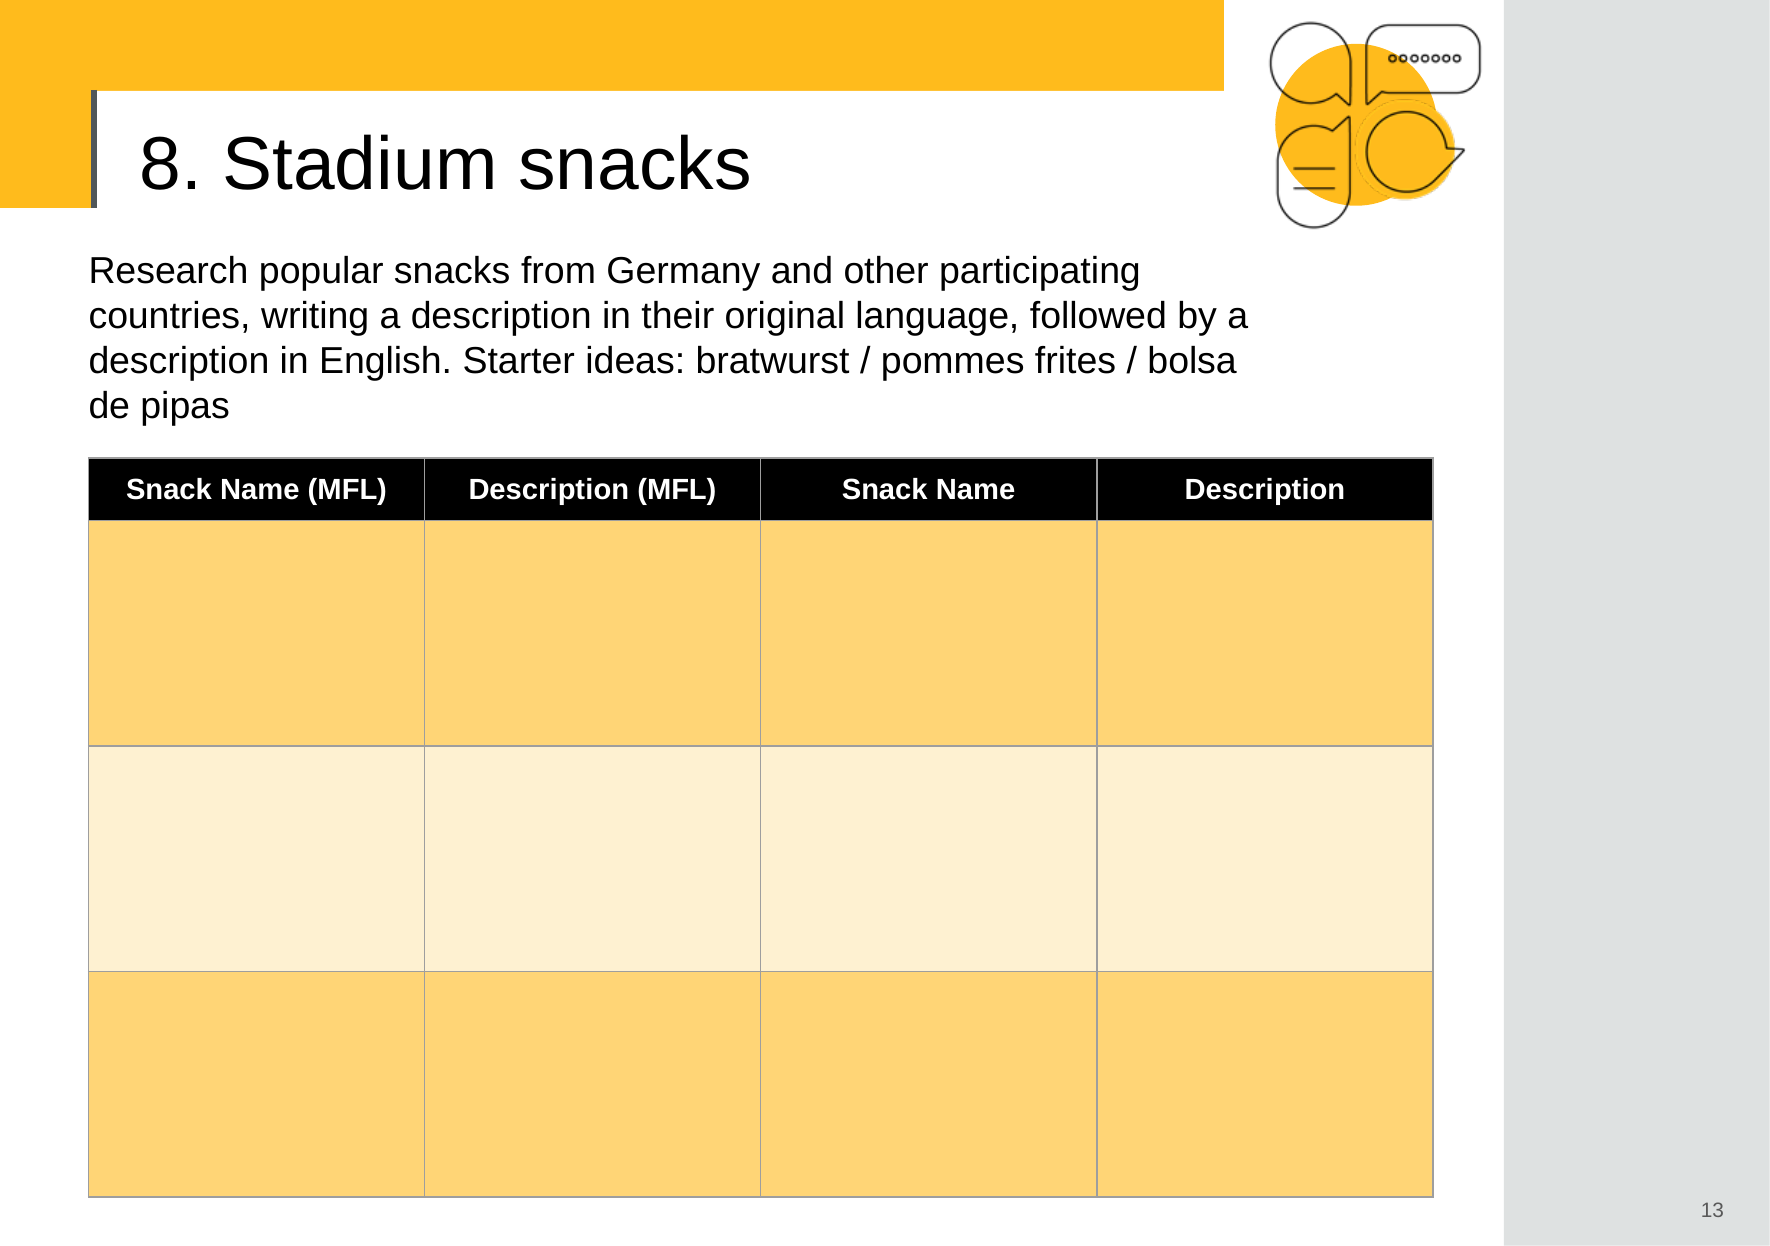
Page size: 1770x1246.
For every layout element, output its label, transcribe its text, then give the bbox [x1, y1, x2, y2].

text_box 8. Stadium snacks [139, 125, 1247, 196]
table_header Snack Name [761, 459, 1096, 520]
table_cell [1098, 972, 1432, 1196]
table_cell [761, 747, 1096, 971]
text_box Research popular snacks from Germany and other participating countries, writing a description in their original language, followed by a description in English. Starter ideas: bratwurst / pommes frites / bolsa de pipas [88, 246, 1254, 457]
table_cell [89, 972, 424, 1196]
table_cell [425, 972, 760, 1196]
table_cell [761, 521, 1096, 745]
table_header Snack Name (MFL) [89, 459, 424, 520]
table_cell [89, 747, 424, 971]
table_cell [425, 747, 760, 971]
table_header Description [1098, 459, 1432, 520]
table_header Description (MFL) [425, 459, 760, 520]
table_cell [89, 521, 424, 745]
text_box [1252, 2, 1498, 248]
table_cell [1098, 747, 1432, 971]
table_cell [425, 521, 760, 745]
table_cell [761, 972, 1096, 1196]
table_cell [1098, 521, 1432, 745]
